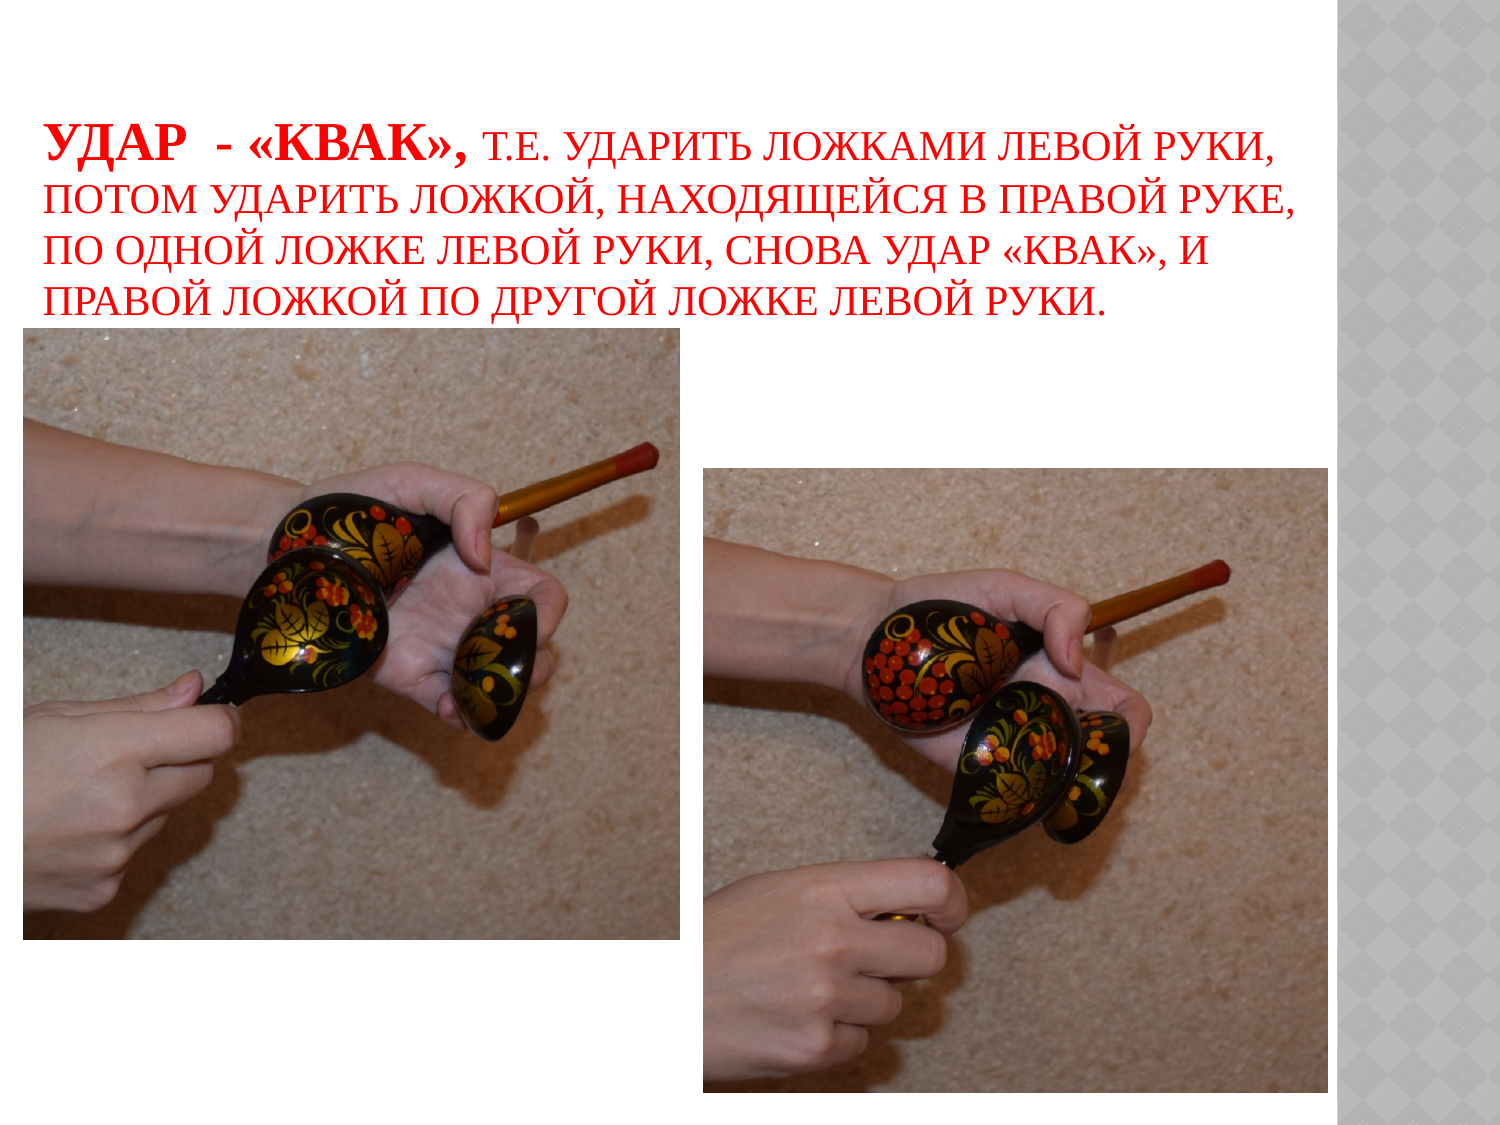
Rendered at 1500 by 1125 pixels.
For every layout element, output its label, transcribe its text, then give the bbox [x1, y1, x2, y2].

title Удар - «квак», т.е. ударить ложками левой руки, потом ударить ложкой, находящейся в правой руке, по одной ложке левой руки, снова удар «квак», и правой ложкой по другой ложке левой руки. [35, 58, 1313, 375]
picture [702, 468, 1329, 1093]
picture [23, 328, 681, 941]
